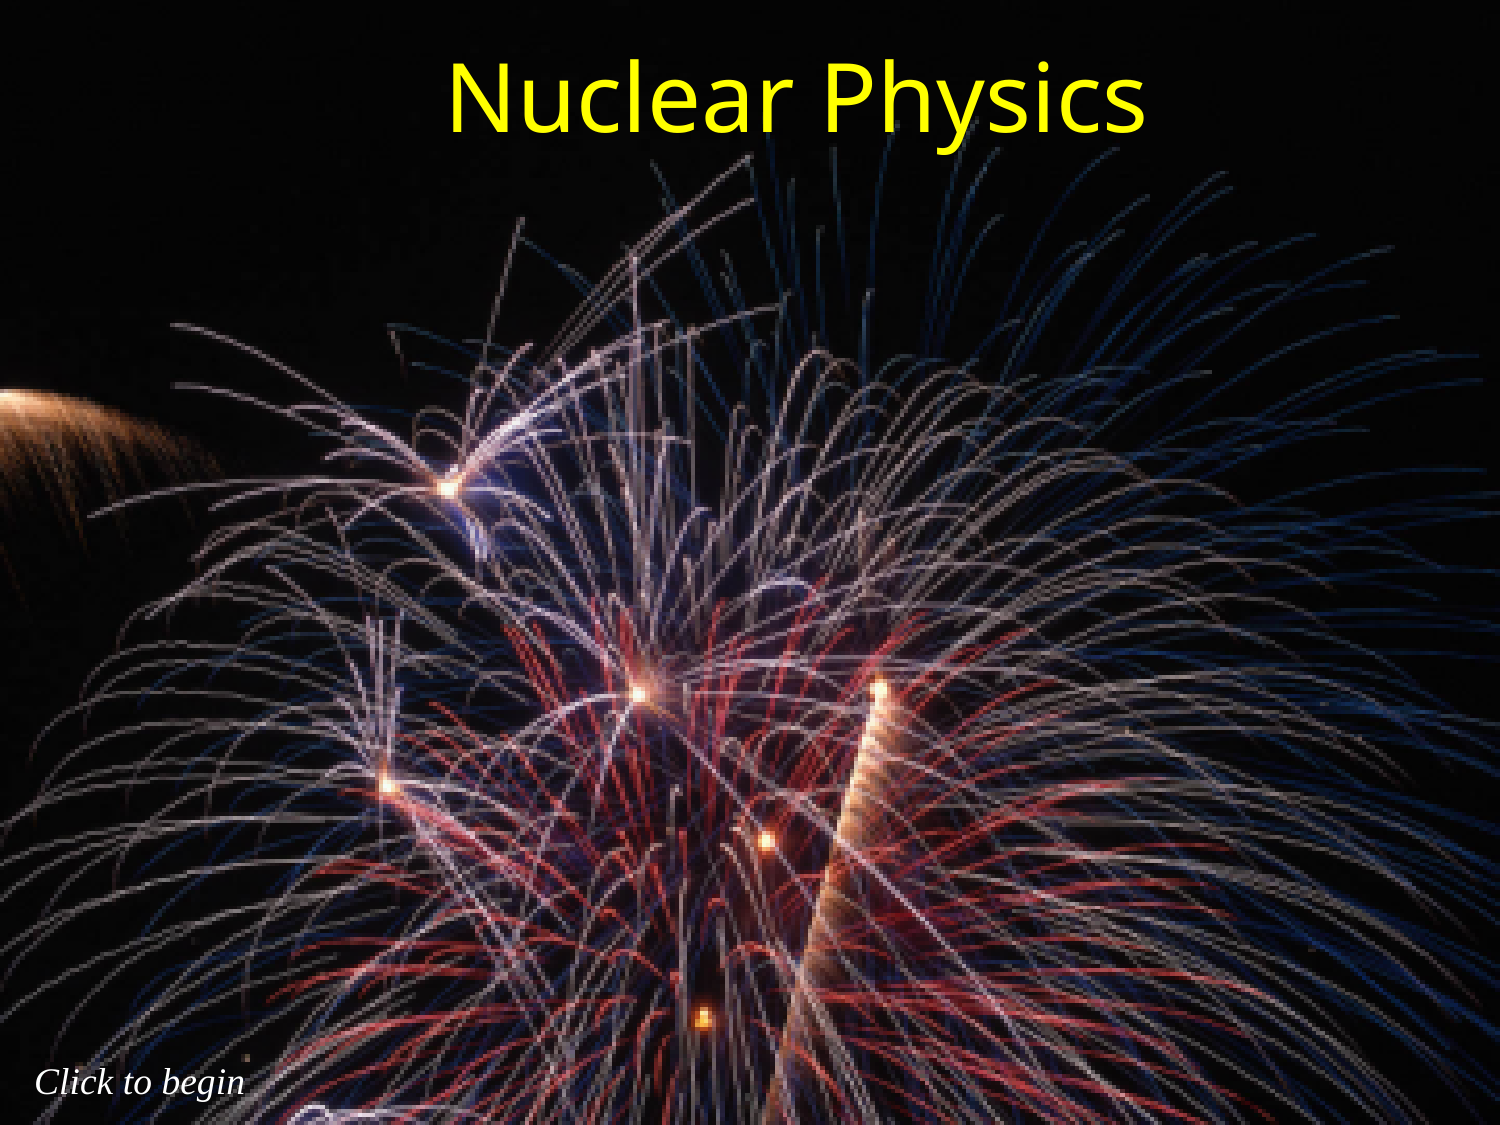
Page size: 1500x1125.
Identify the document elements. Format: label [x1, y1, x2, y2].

text_box [0, 0, 1500, 1125]
